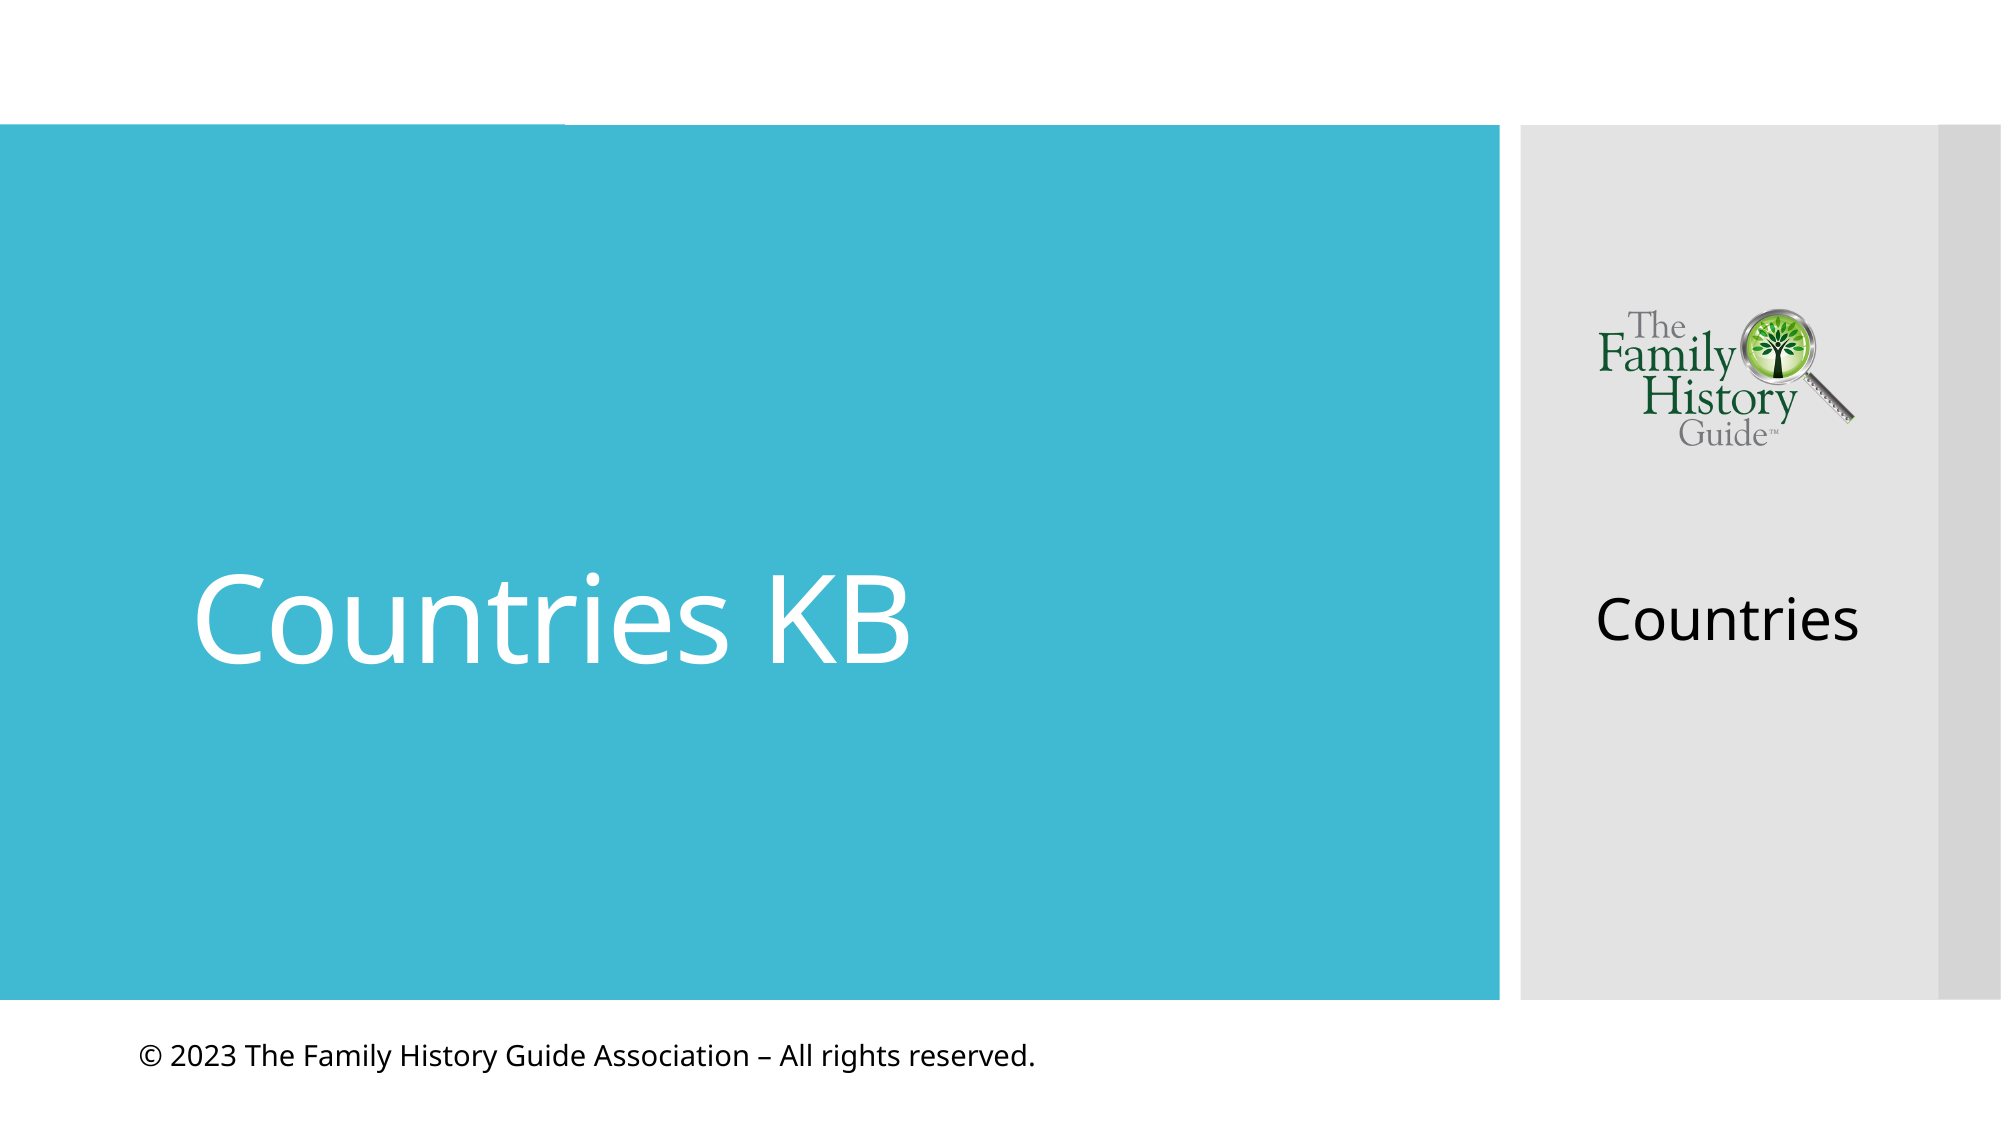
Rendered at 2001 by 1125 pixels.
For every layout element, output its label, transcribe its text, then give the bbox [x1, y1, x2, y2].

picture [1588, 299, 1868, 456]
subtitle Countries [1536, 582, 1920, 671]
text_box © 2023 The Family History Guide Association – All rights reserved. [123, 1029, 1052, 1080]
title Countries KB [175, 213, 1446, 698]
